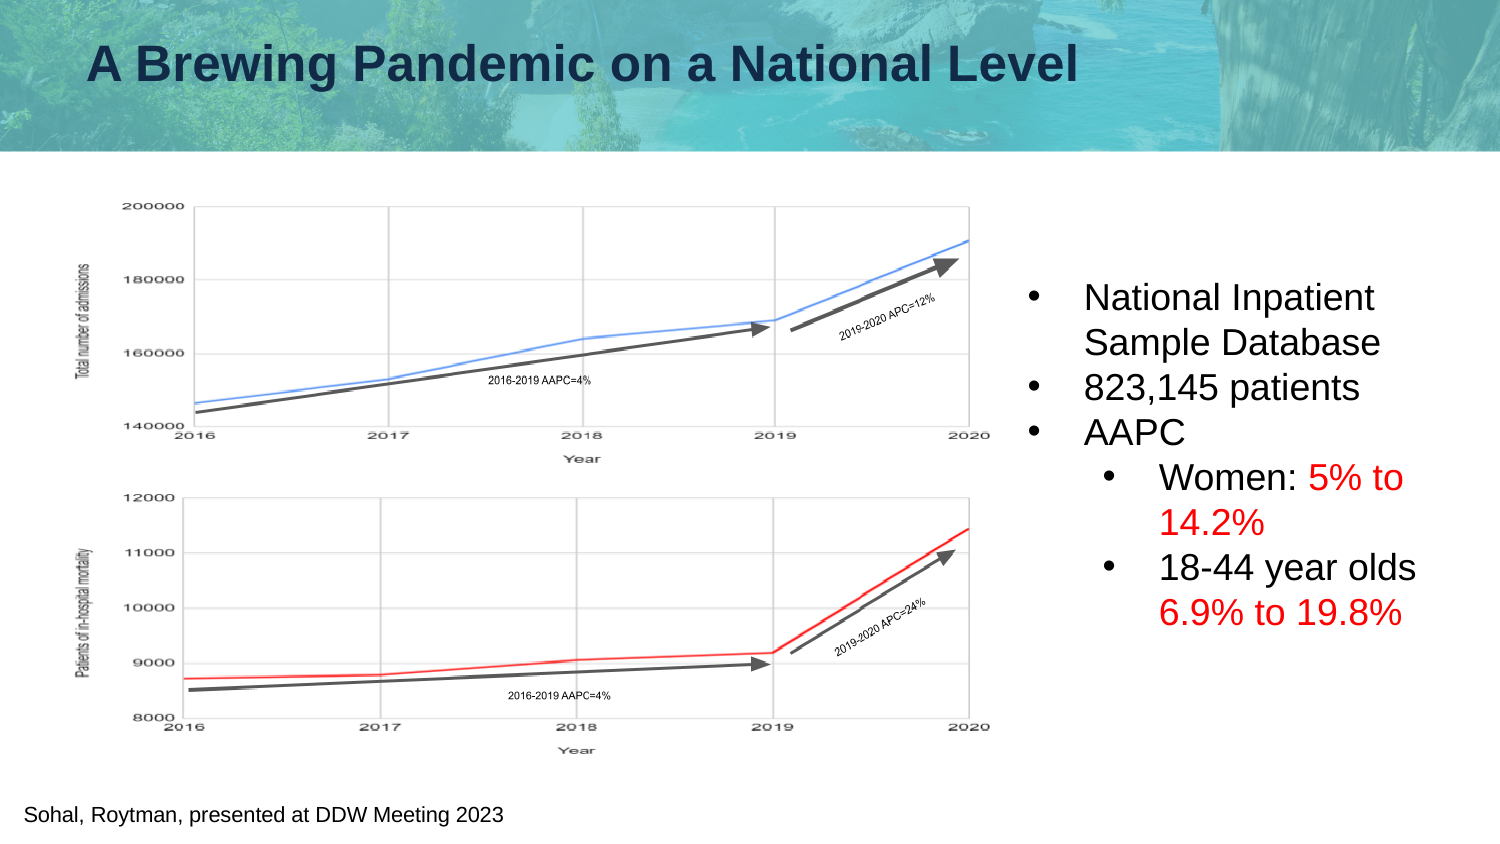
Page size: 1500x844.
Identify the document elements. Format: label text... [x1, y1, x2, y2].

picture [0, 0, 1500, 844]
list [44, 188, 997, 771]
text_box Sohal, Roytman, presented at DDW Meeting 2023 [8, 793, 977, 835]
text_box National Inpatient Sample Database 823,145 patients AAPC Women: 5% to 14.2% 18-44 year olds 6.9% to 19.8% [1027, 272, 1500, 683]
title A Brewing Pandemic on a National Level [70, 22, 1398, 99]
